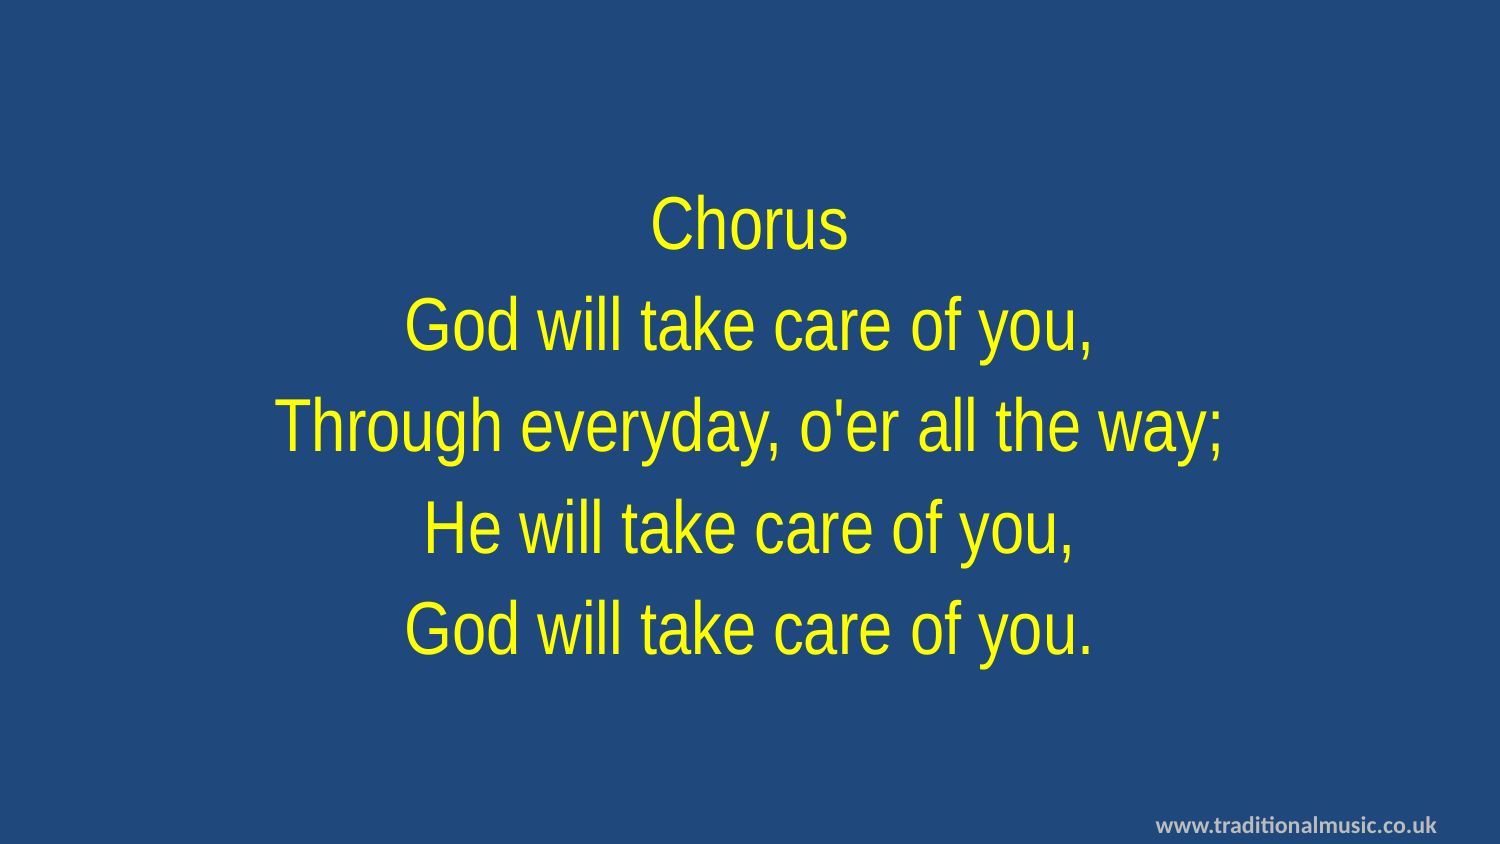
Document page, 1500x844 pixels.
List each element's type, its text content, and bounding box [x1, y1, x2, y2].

list Chorus God will take care of you, Through everyday, o'er all the way; He will take care of you, God will take care of you. [0, 0, 1500, 844]
